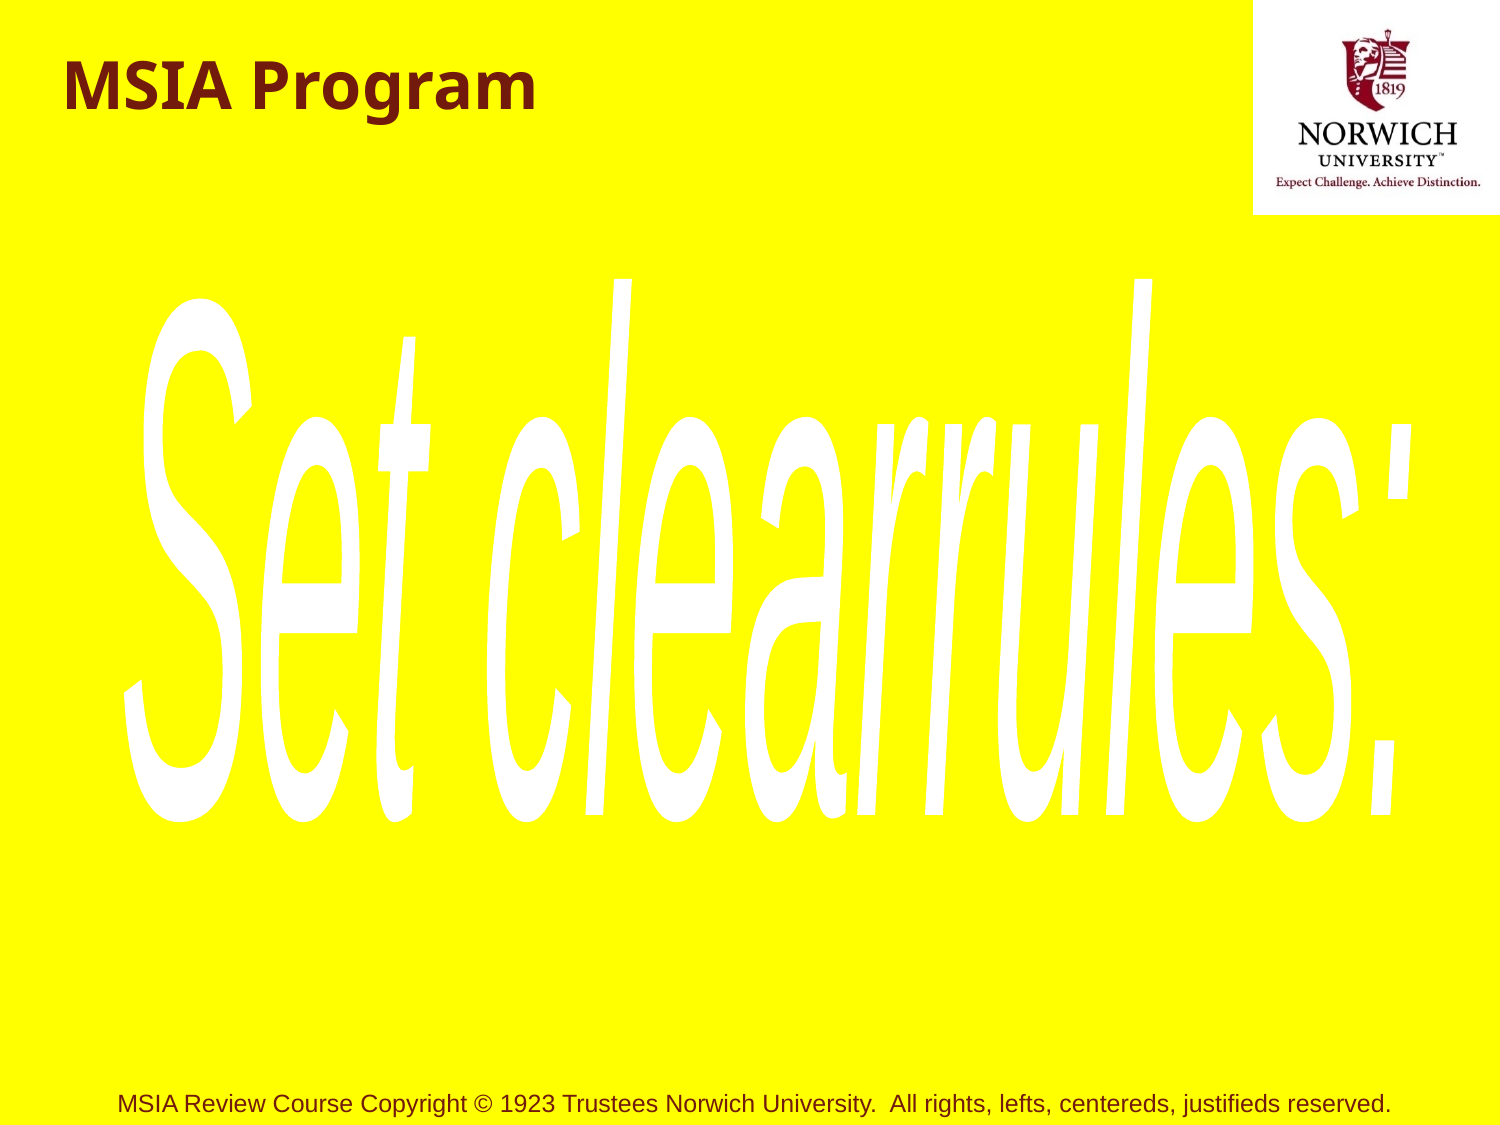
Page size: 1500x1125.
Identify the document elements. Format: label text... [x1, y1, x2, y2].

footer MSIA Review Course Copyright © 1923 Trustees Norwich University. All rights, lefts, centereds, justifieds reserved. [70, 1077, 1442, 1125]
text_box MSIA Program [46, 35, 555, 130]
picture [1253, 0, 1500, 216]
